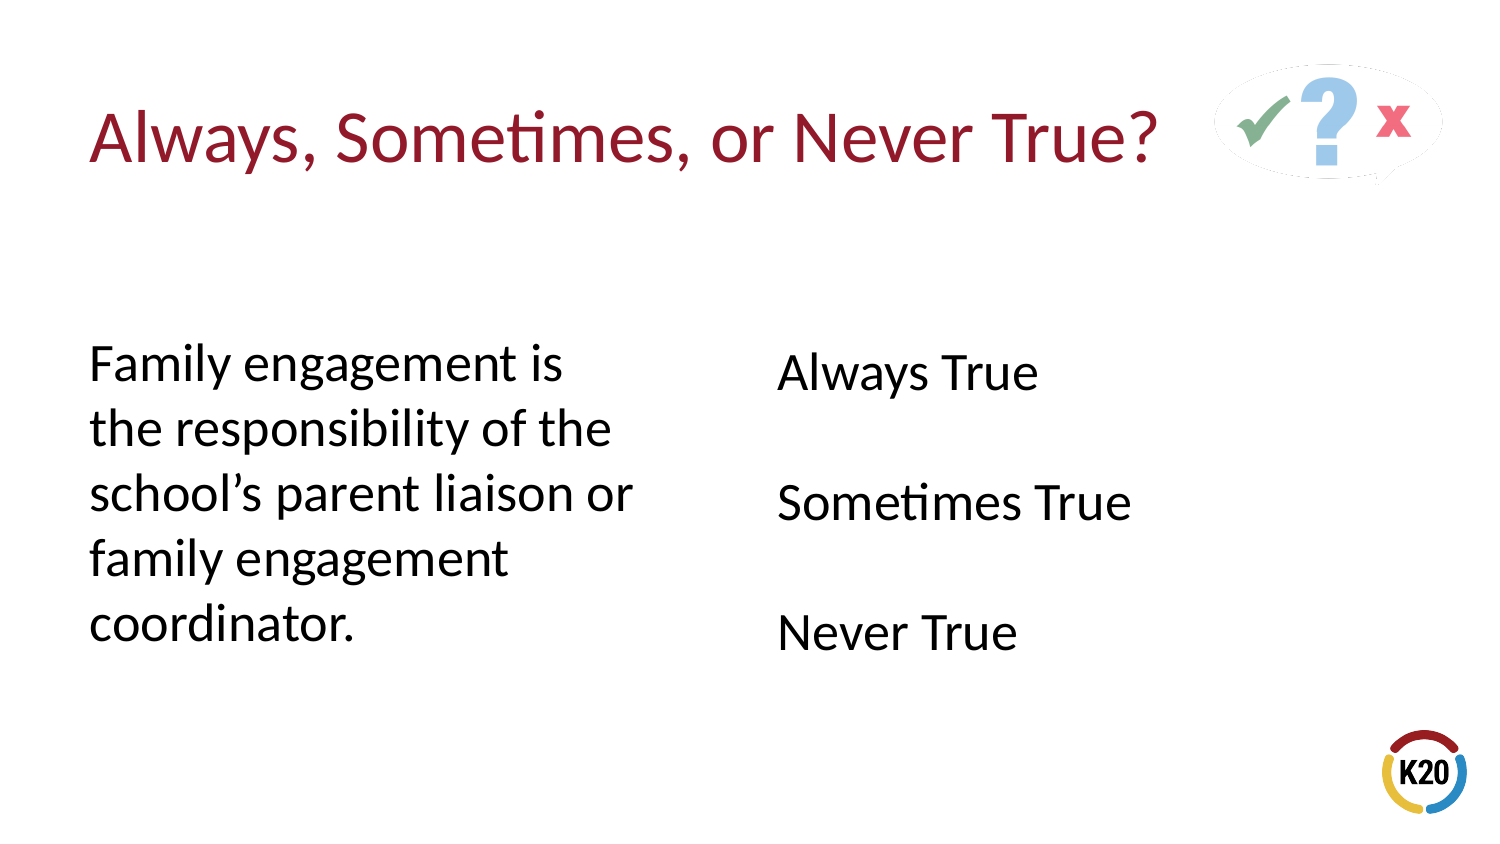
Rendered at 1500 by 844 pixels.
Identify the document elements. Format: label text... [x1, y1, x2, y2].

list Family engagement is the responsibility of the school’s parent liaison or family engagement coordinator. [74, 312, 656, 638]
picture [1382, 730, 1467, 814]
picture [1209, 54, 1450, 185]
text_box Always True Sometimes True Never True [762, 216, 1425, 782]
title Always, Sometimes, or Never True? [74, 72, 1204, 167]
